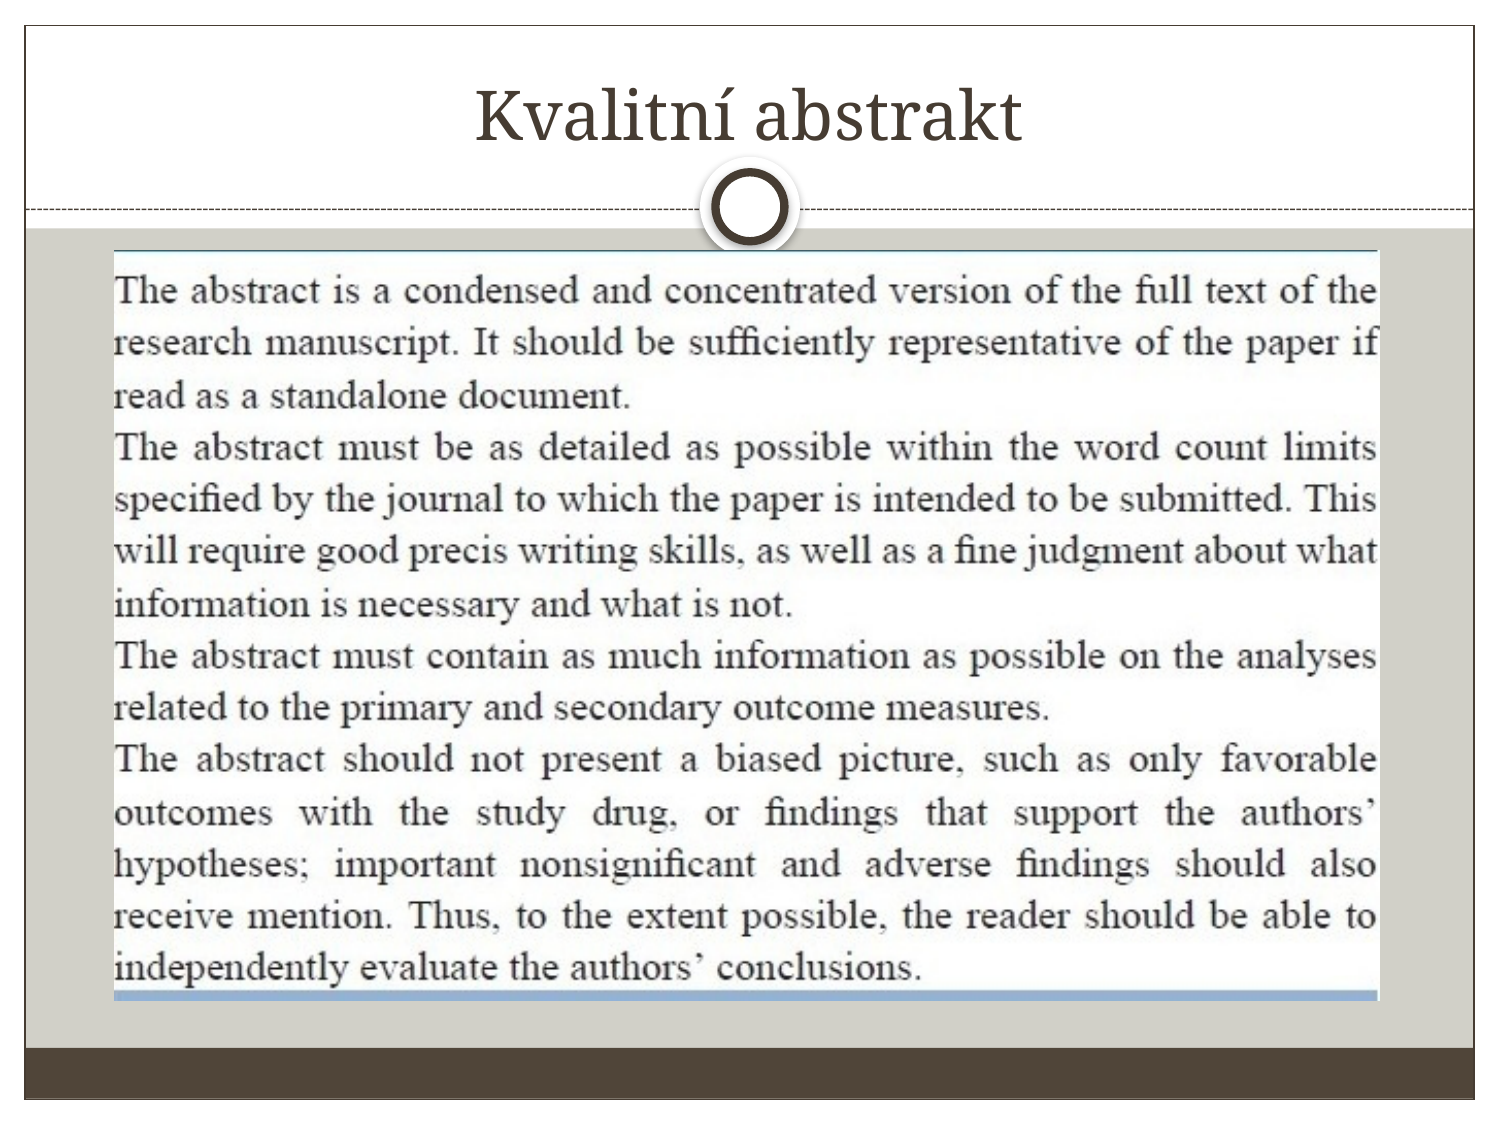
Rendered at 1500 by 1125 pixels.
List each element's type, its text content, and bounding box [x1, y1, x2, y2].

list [49, 250, 1445, 1001]
title Kvalitní abstrakt [49, 37, 1450, 162]
